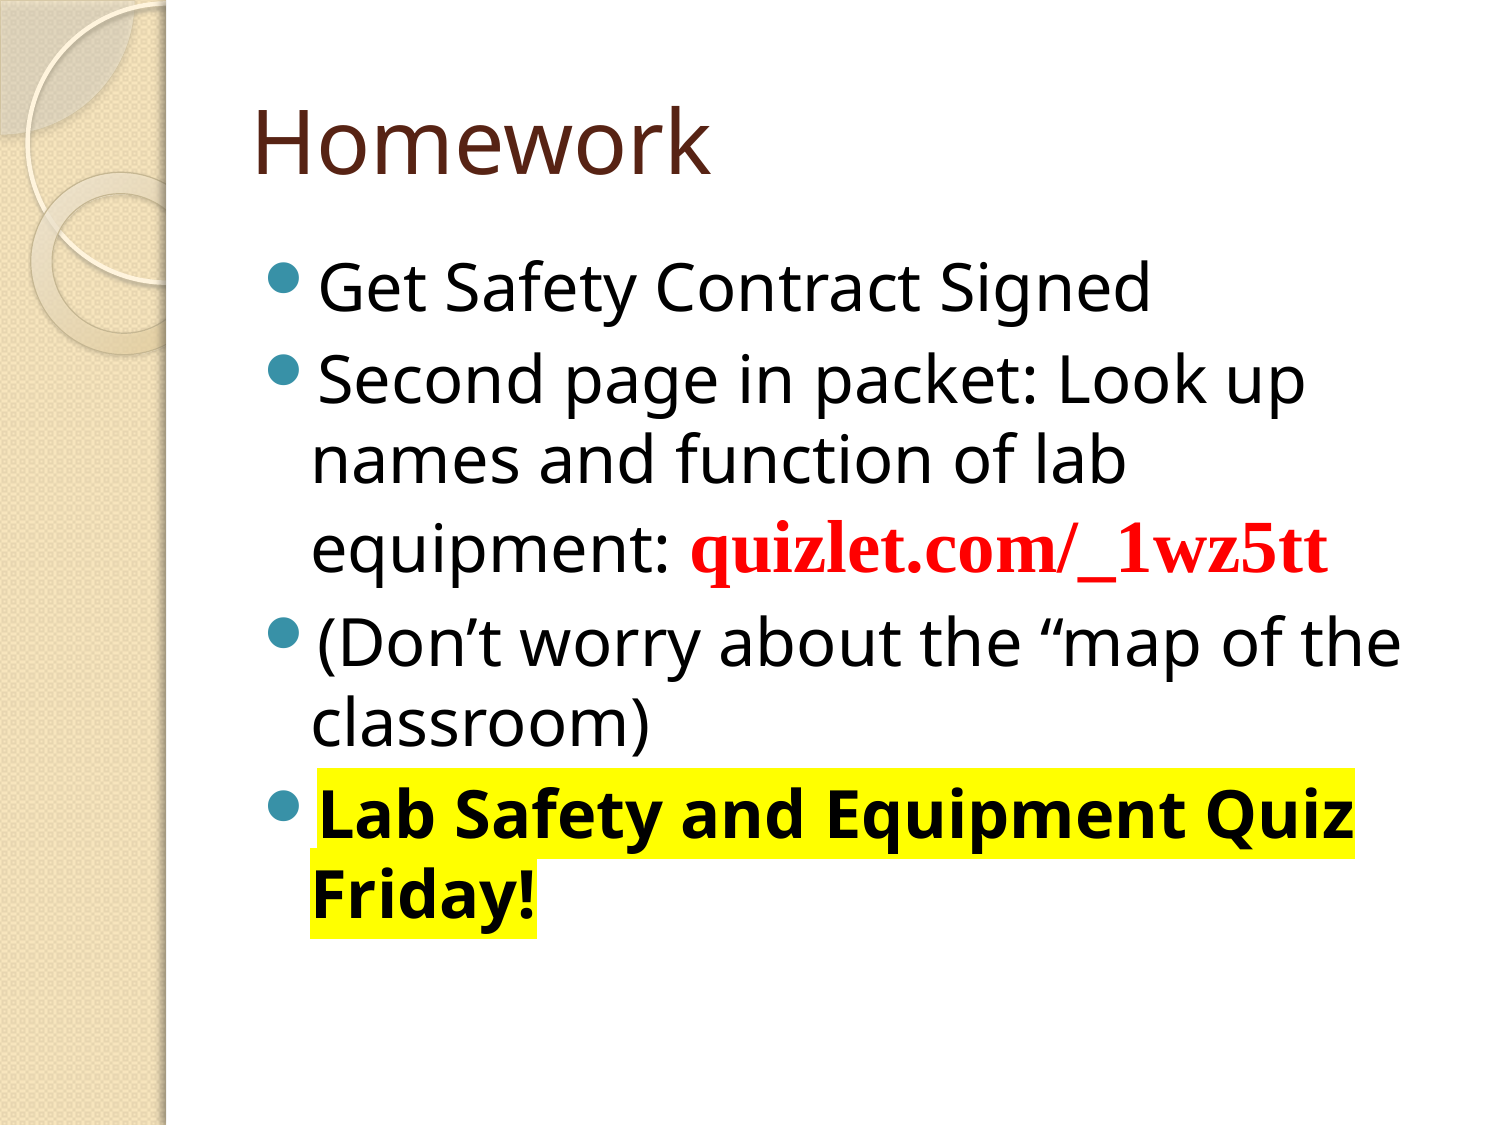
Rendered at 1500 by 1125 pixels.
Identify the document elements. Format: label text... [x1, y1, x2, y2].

list Get Safety Contract Signed Second page in packet: Look up names and function of lab equipment: quizlet.com/_1wz5tt (Don’t worry about the “map of the classroom) Lab Safety and Equipment Quiz Friday! [235, 237, 1466, 1025]
title Homework [235, 45, 1466, 233]
